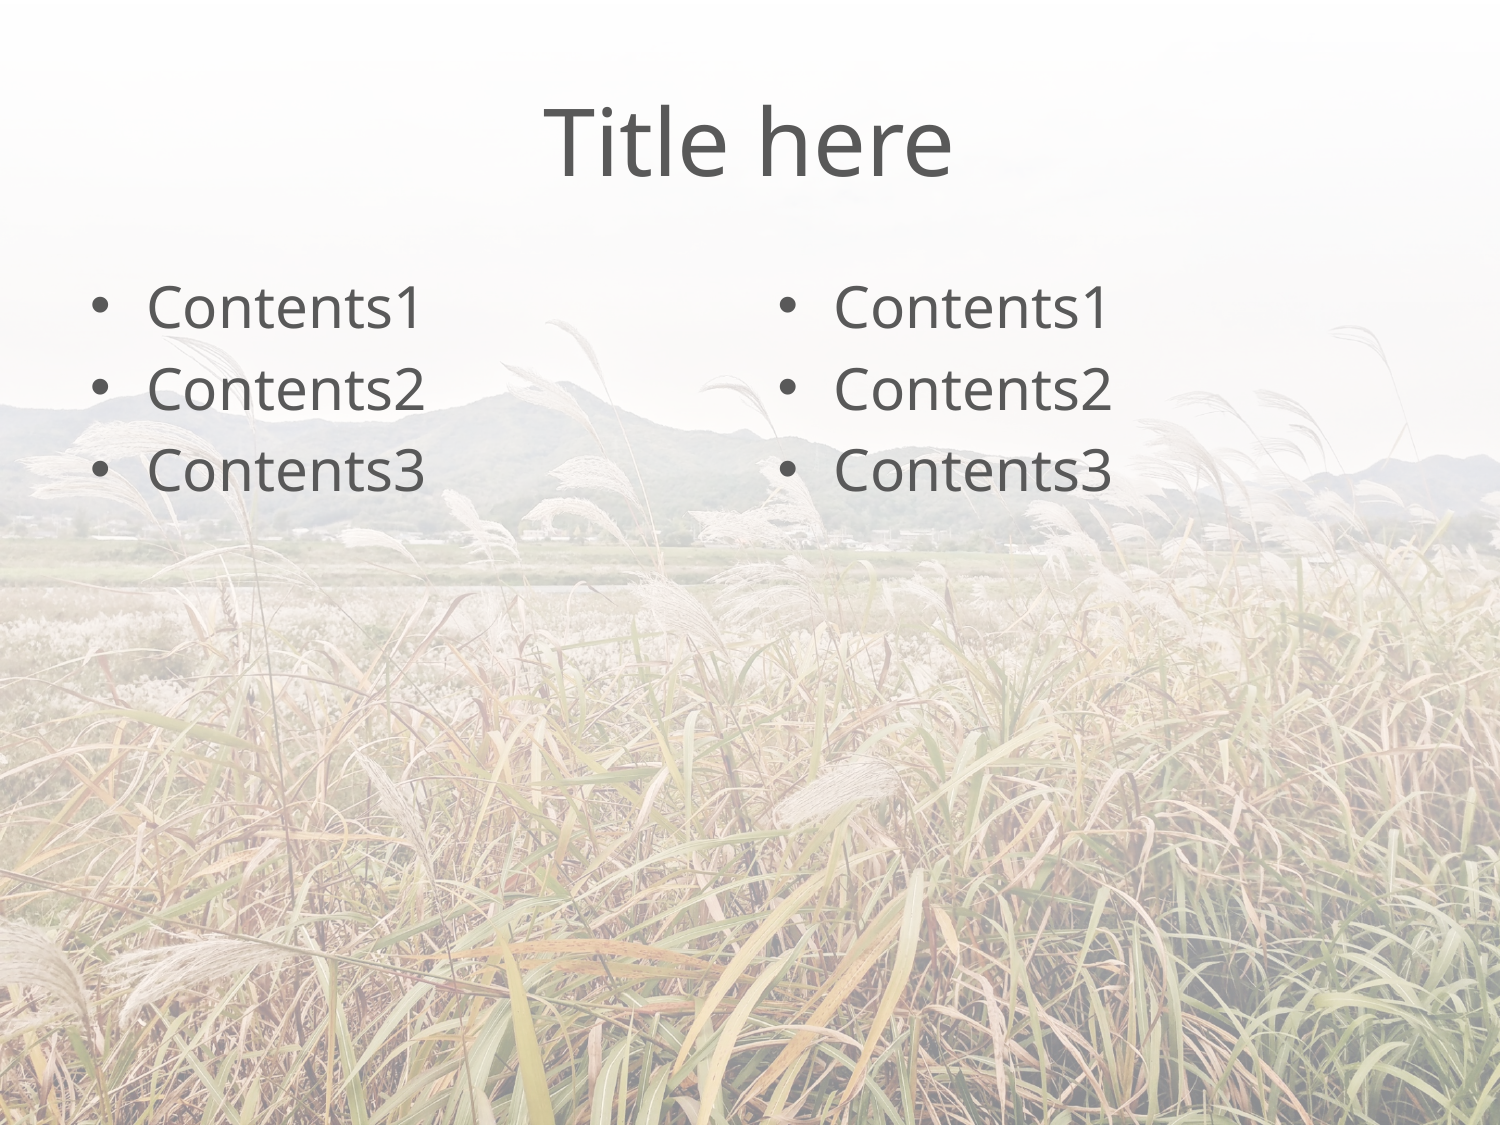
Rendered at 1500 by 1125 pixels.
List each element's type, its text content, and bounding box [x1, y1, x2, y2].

list Contents1 Contents2 Contents3 [75, 262, 738, 1005]
text_box [0, 0, 1500, 1125]
list Contents1 Contents2 Contents3 [762, 262, 1425, 1005]
title Title here [75, 45, 1425, 233]
